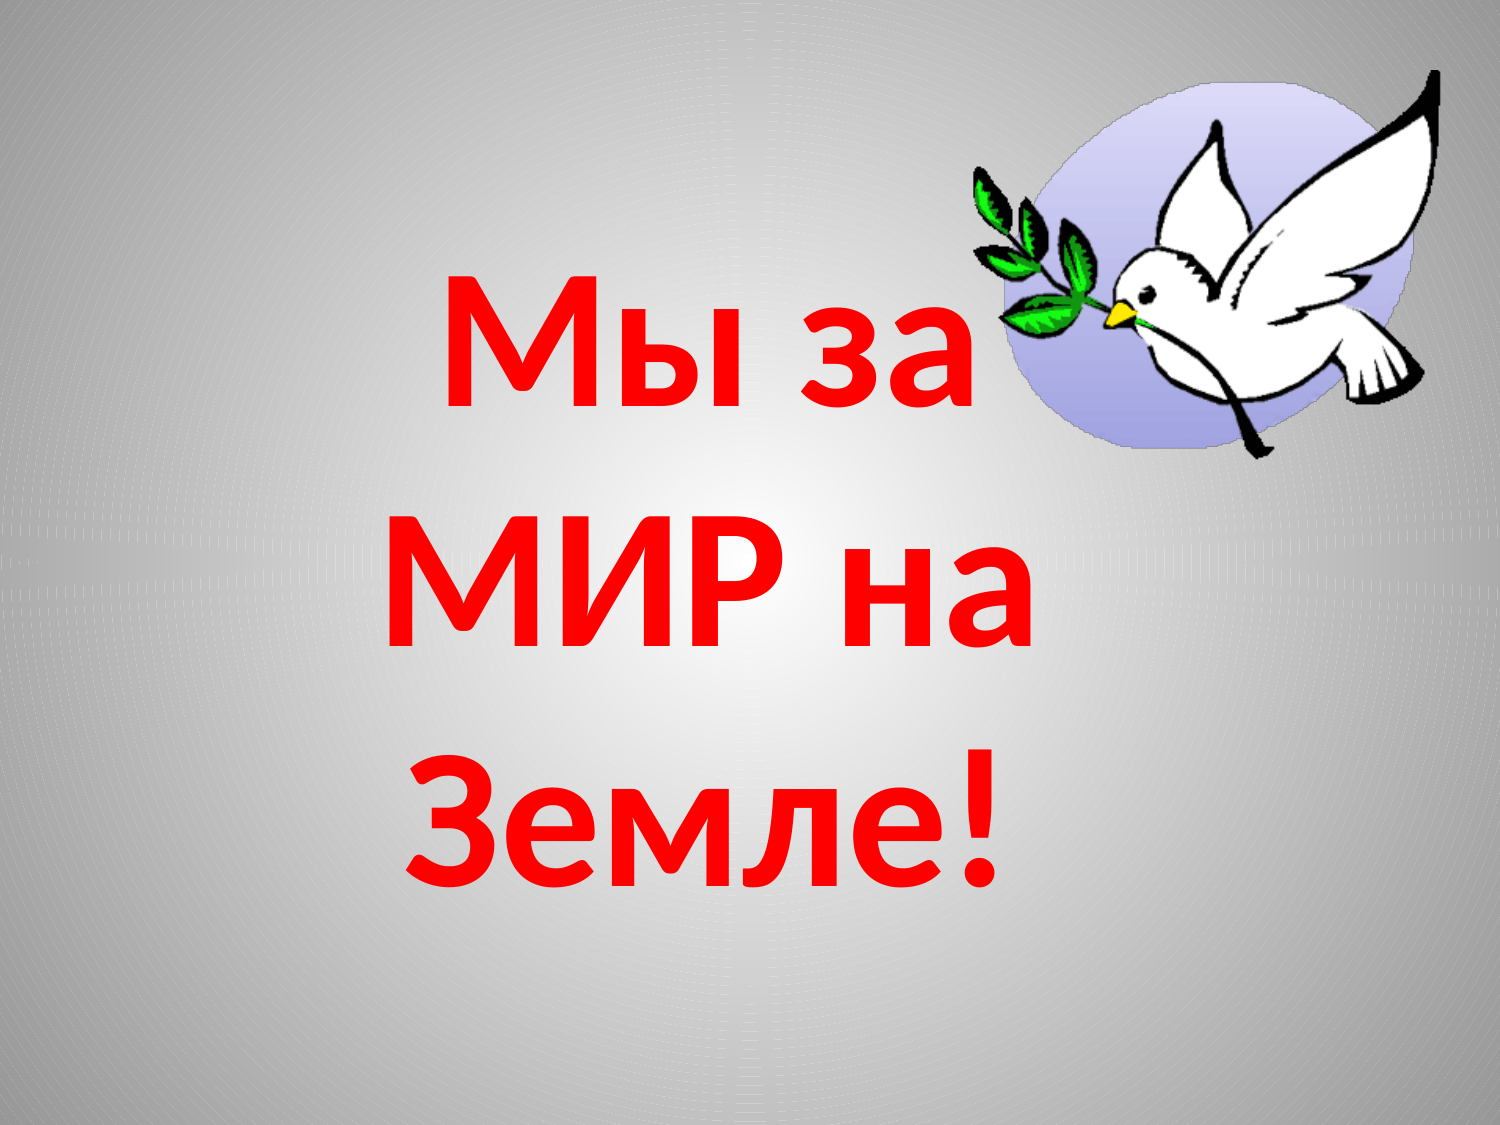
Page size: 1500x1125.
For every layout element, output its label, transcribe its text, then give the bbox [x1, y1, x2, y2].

picture [972, 70, 1442, 462]
text_box Мы за МИР на Земле! [222, 199, 1196, 934]
